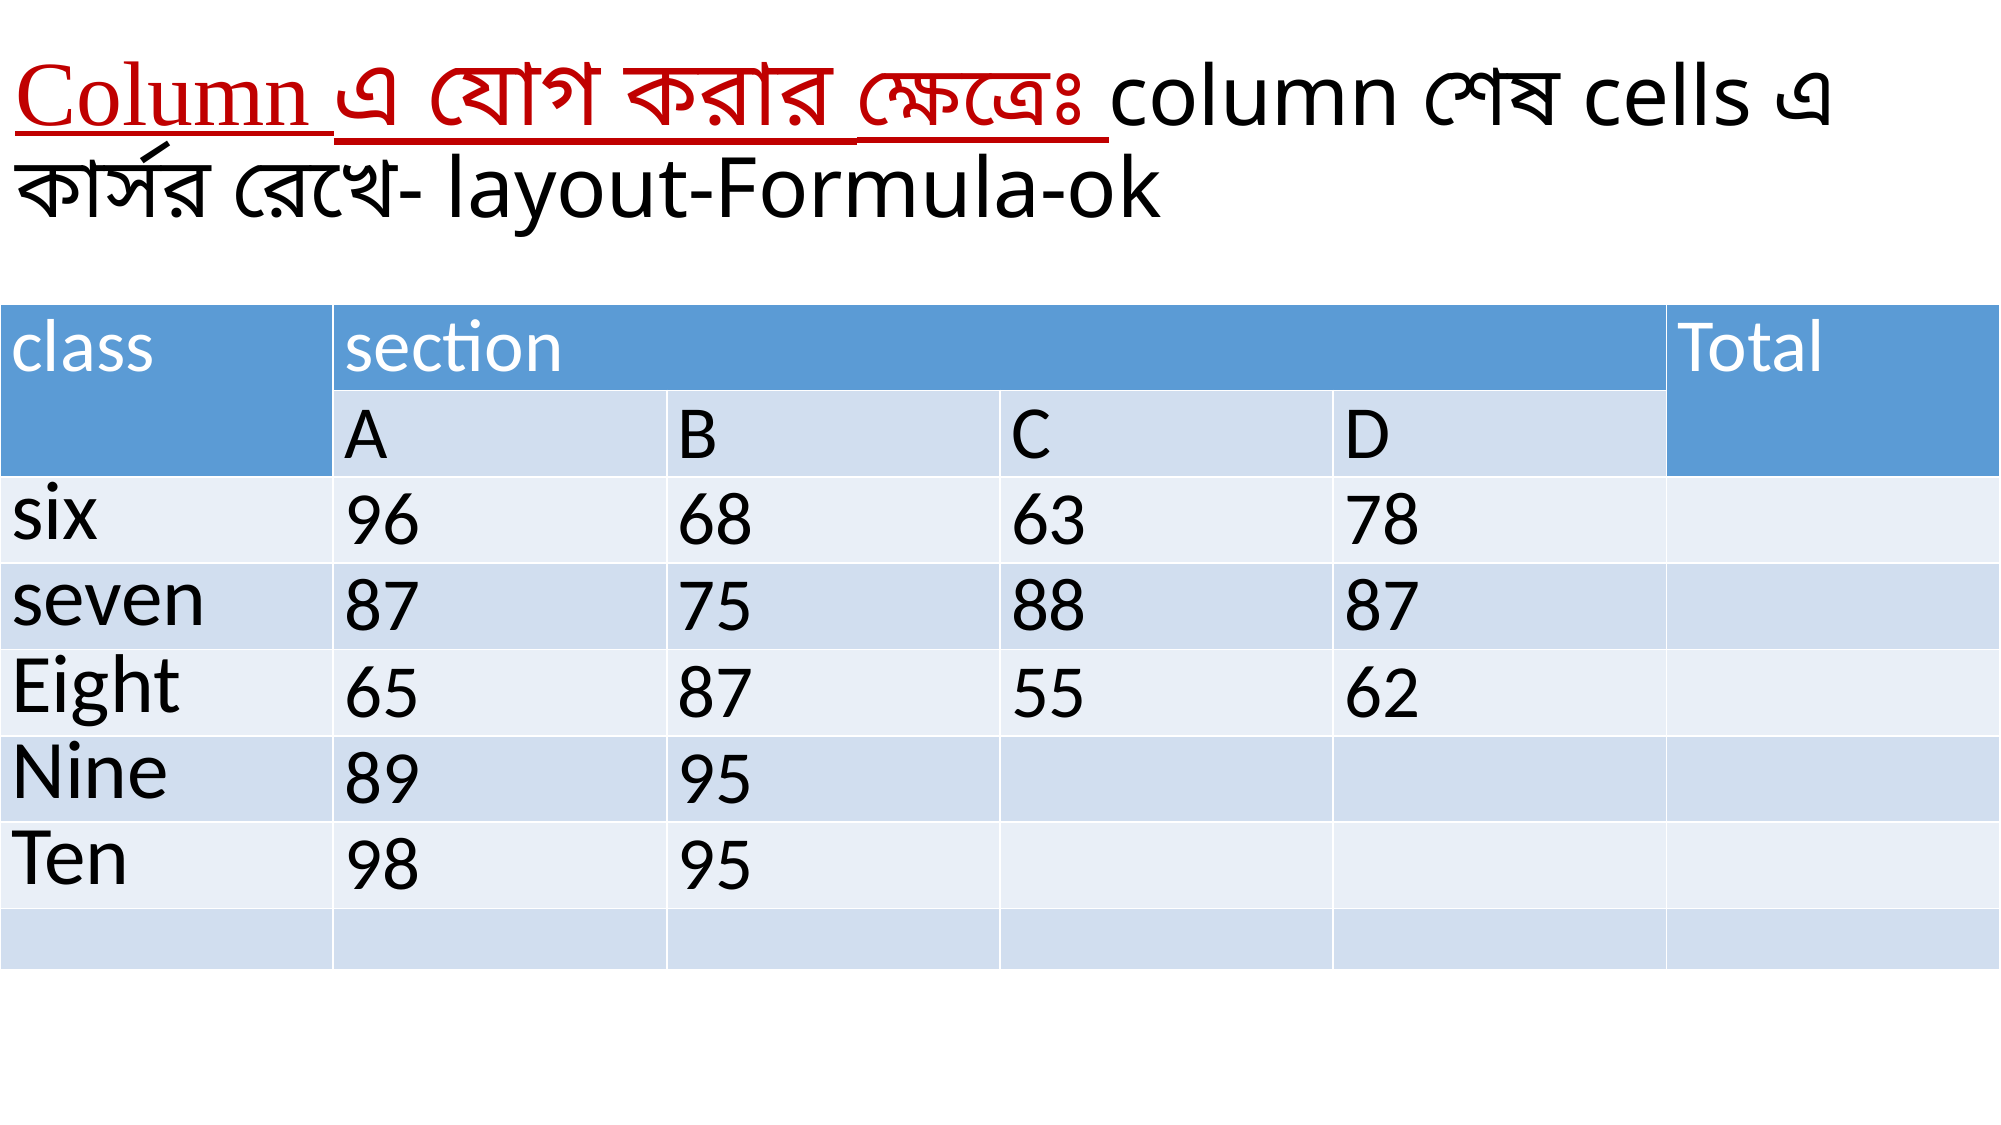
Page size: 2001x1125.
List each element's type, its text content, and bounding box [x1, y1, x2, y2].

table_cell Eight [1, 650, 332, 735]
table_cell 87 [668, 650, 999, 735]
table_cell [334, 909, 666, 969]
table_cell 63 [1001, 478, 1332, 562]
table_cell 95 [668, 823, 999, 908]
table_cell [1334, 823, 1666, 908]
table_cell D [1334, 391, 1666, 476]
table_cell 87 [334, 564, 666, 649]
table_cell [1667, 737, 1999, 821]
table_cell [1001, 823, 1332, 908]
table_cell 55 [1001, 650, 1332, 735]
table_cell 96 [334, 478, 666, 562]
table_cell 68 [668, 478, 999, 562]
table_cell 65 [334, 650, 666, 735]
table_cell [668, 909, 999, 969]
title Column এ যোগ করার ক্ষেত্রেঃ column শেষ cells এ কার্সর রেখে- layout-Formula-ok [0, 1, 2000, 281]
table_cell A [334, 391, 666, 476]
table_cell 62 [1334, 650, 1666, 735]
table_cell 75 [668, 564, 999, 649]
table_cell seven [1, 564, 332, 649]
table_cell [1667, 478, 1999, 562]
table_cell 98 [334, 823, 666, 908]
table_cell [1667, 564, 1999, 649]
table_cell [1334, 737, 1666, 821]
table_cell C [1001, 391, 1332, 476]
table_cell B [668, 391, 999, 476]
table_header section [334, 305, 1666, 390]
table_cell [1667, 650, 1999, 735]
table_header Total [1667, 305, 1999, 476]
table_cell six [1, 478, 332, 562]
table_cell 78 [1334, 478, 1666, 562]
table_cell [1667, 909, 1999, 969]
table_cell 88 [1001, 564, 1332, 649]
table_cell Nine [1, 737, 332, 821]
table_cell [1001, 909, 1332, 969]
table_cell Ten [1, 823, 332, 908]
table_cell 87 [1334, 564, 1666, 649]
table_header class [1, 305, 332, 476]
table_cell [1667, 823, 1999, 908]
table_cell 89 [334, 737, 666, 821]
table_cell [1334, 909, 1666, 969]
table_cell [1, 909, 332, 969]
table_cell [1001, 737, 1332, 821]
table_cell 95 [668, 737, 999, 821]
